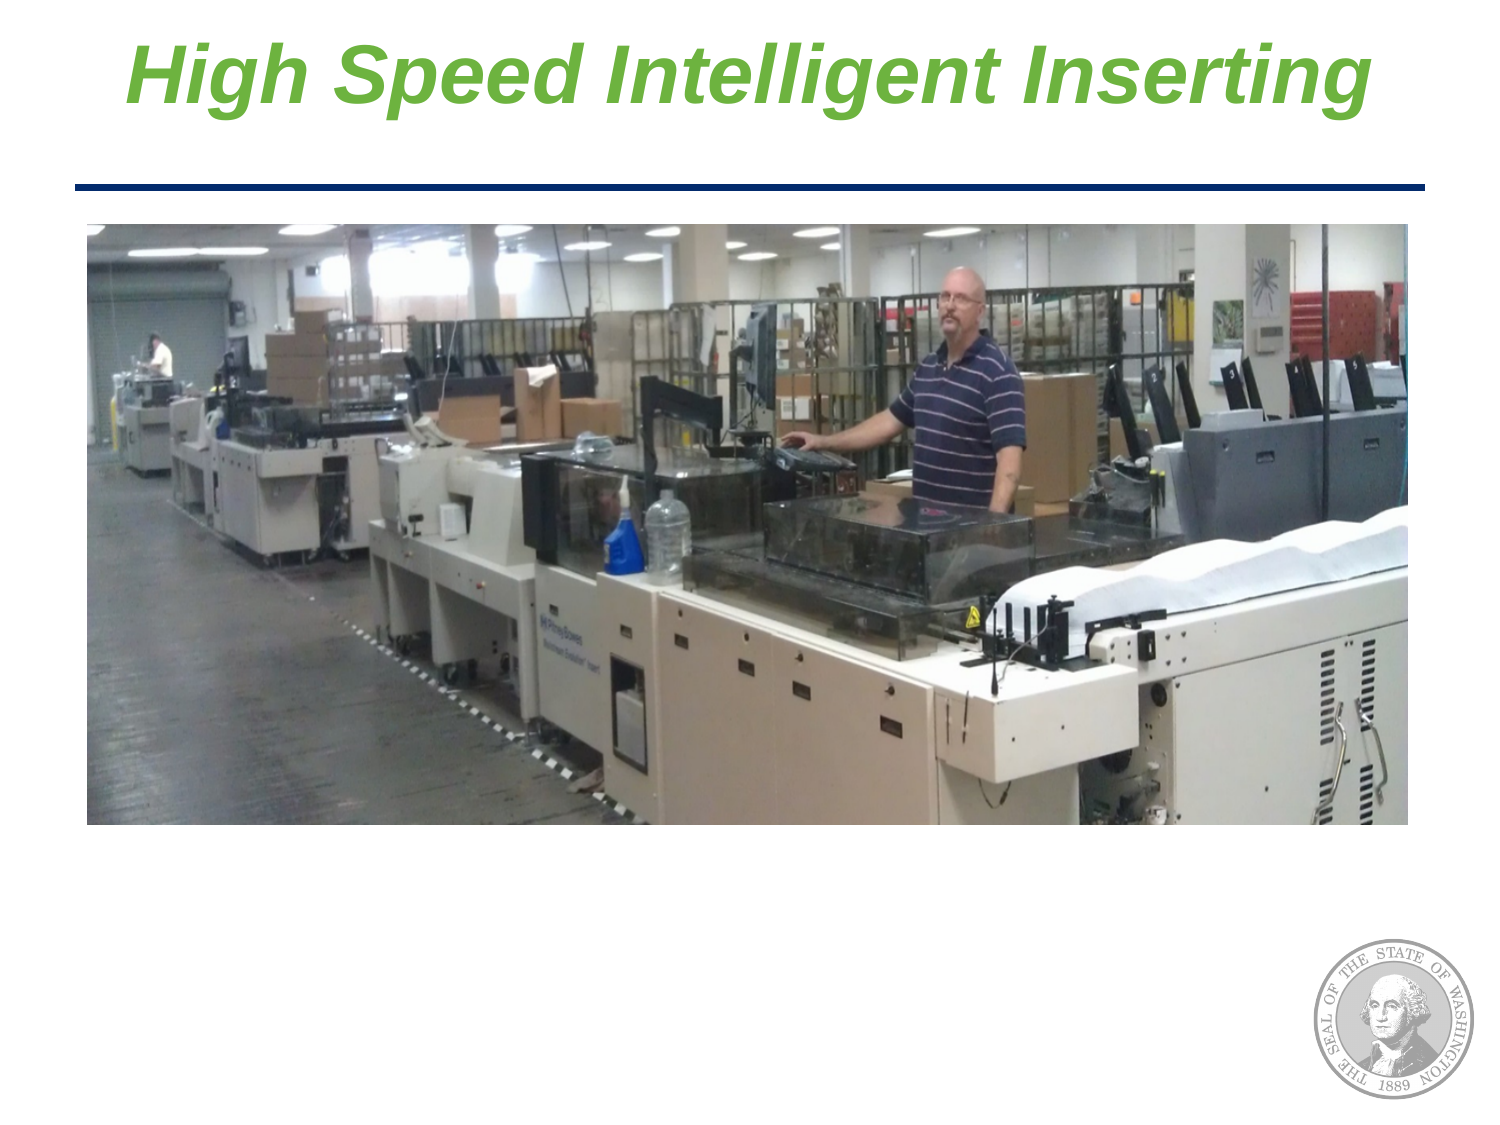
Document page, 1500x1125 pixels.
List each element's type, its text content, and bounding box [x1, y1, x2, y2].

picture [1312, 937, 1475, 1100]
title High Speed Intelligent Inserting [75, 12, 1425, 163]
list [87, 224, 1408, 826]
